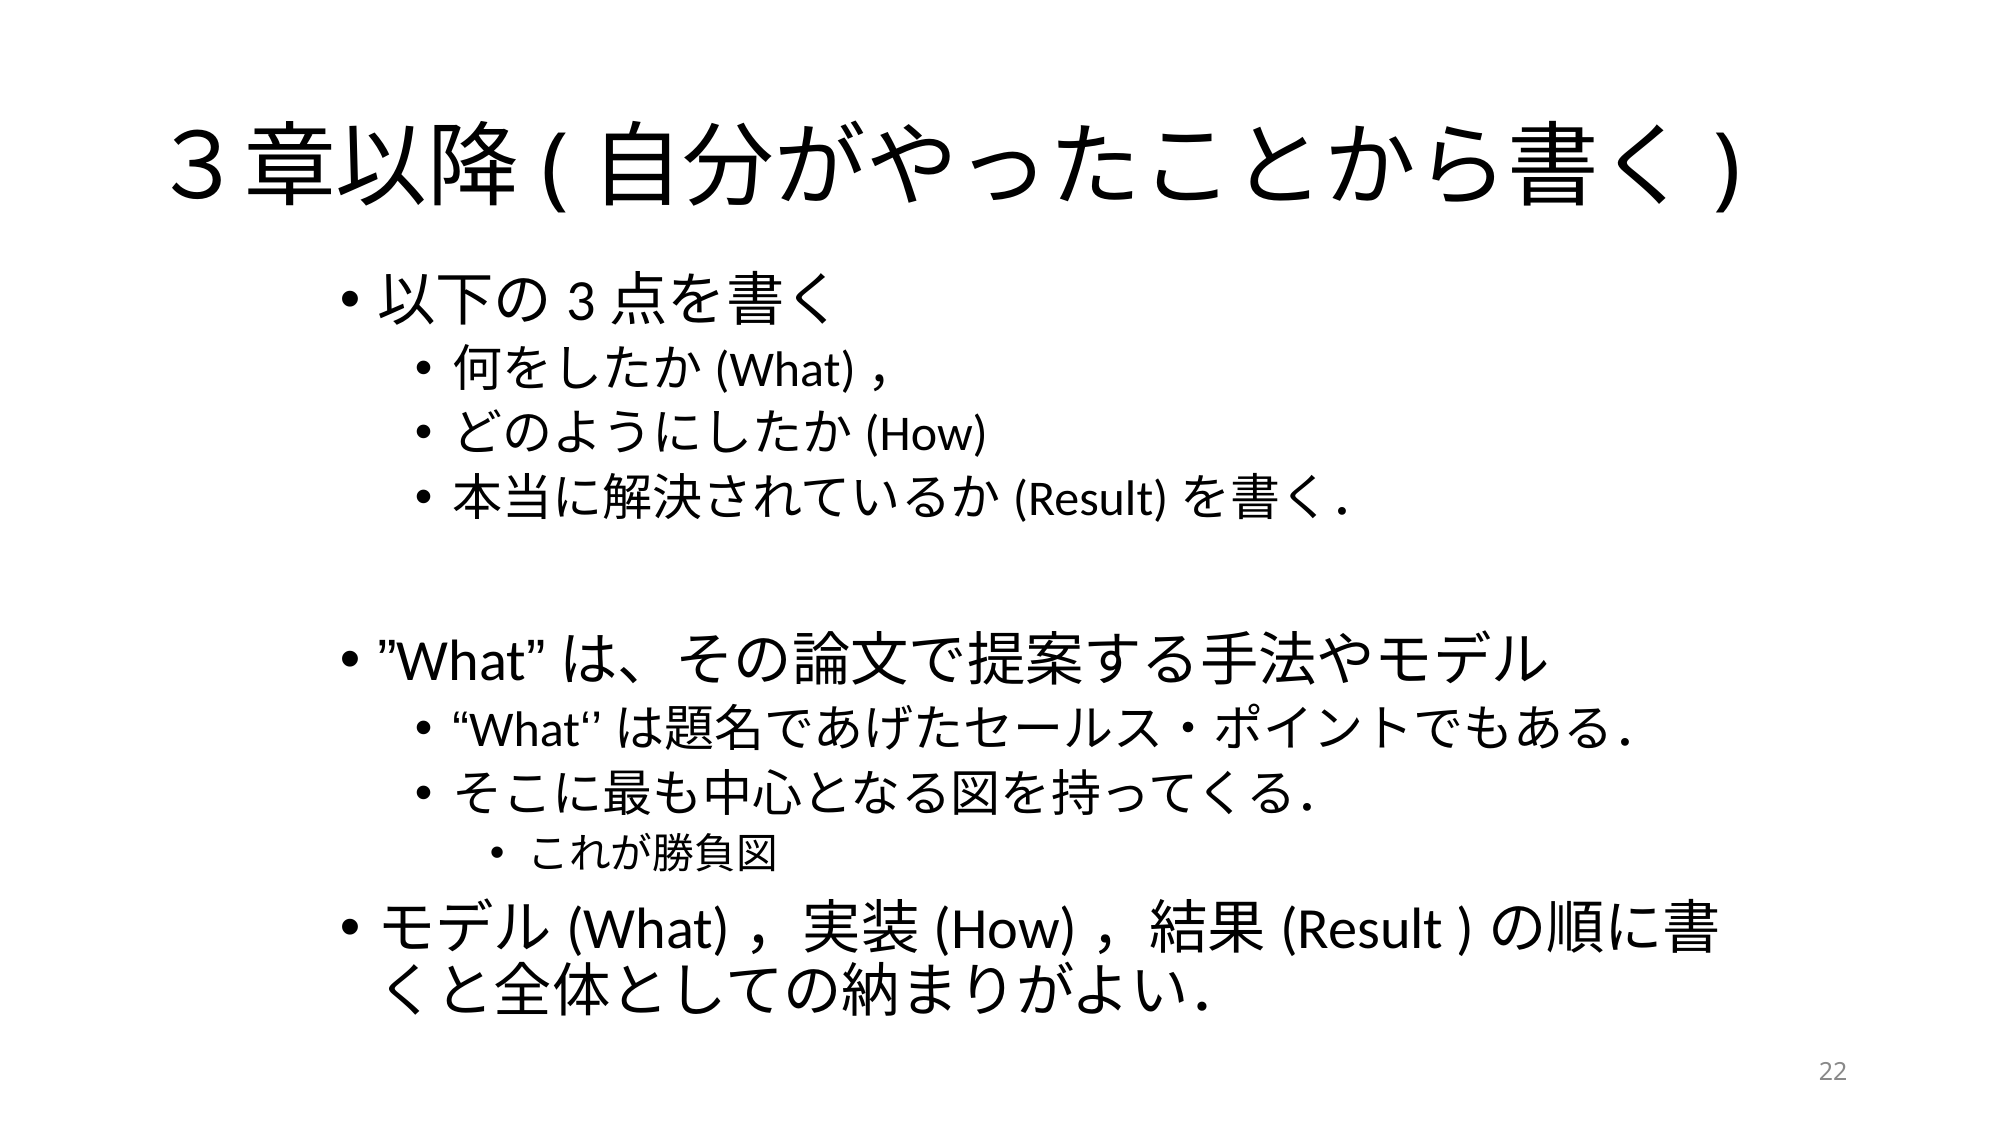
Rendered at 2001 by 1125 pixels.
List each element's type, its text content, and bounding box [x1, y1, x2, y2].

list 以下の3点を書く 何をしたか(What)， どのようにしたか(How) 本当に解決されているか(Result)を書く． ”What”は、その論文で提案する手法やモデル “What‘’は題名であげたセールス・ポイントでもある． そこに最も中心となる図を持ってくる． これが勝負図 モデル(What)，実装(How)，結果(Result )の順に書くと全体としての納まりがよい． [324, 262, 1788, 1088]
slide_number 22 [1412, 1042, 1863, 1103]
title ３章以降(自分がやったことから書く) [137, 59, 1863, 278]
